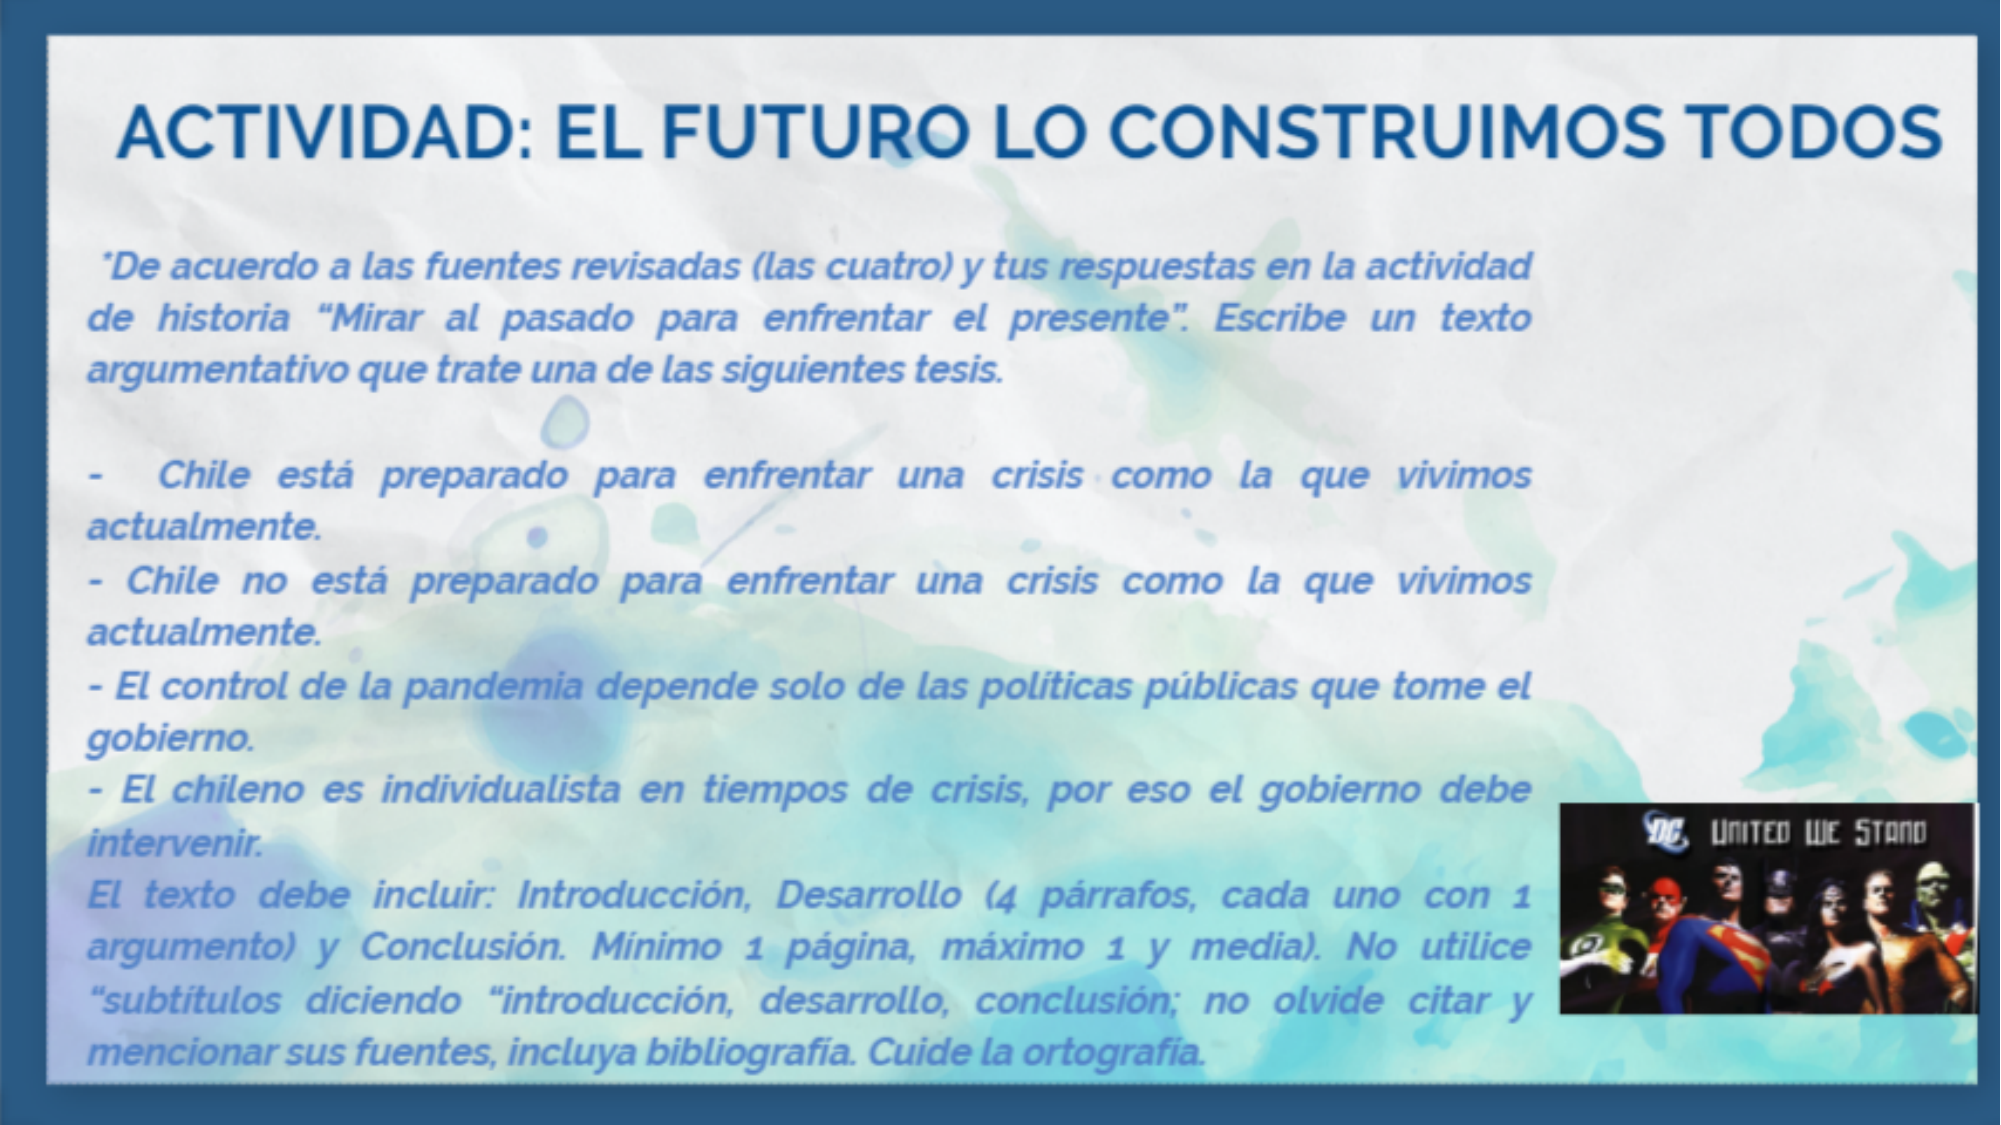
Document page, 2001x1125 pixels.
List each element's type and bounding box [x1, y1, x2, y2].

list [0, 0, 2000, 1125]
